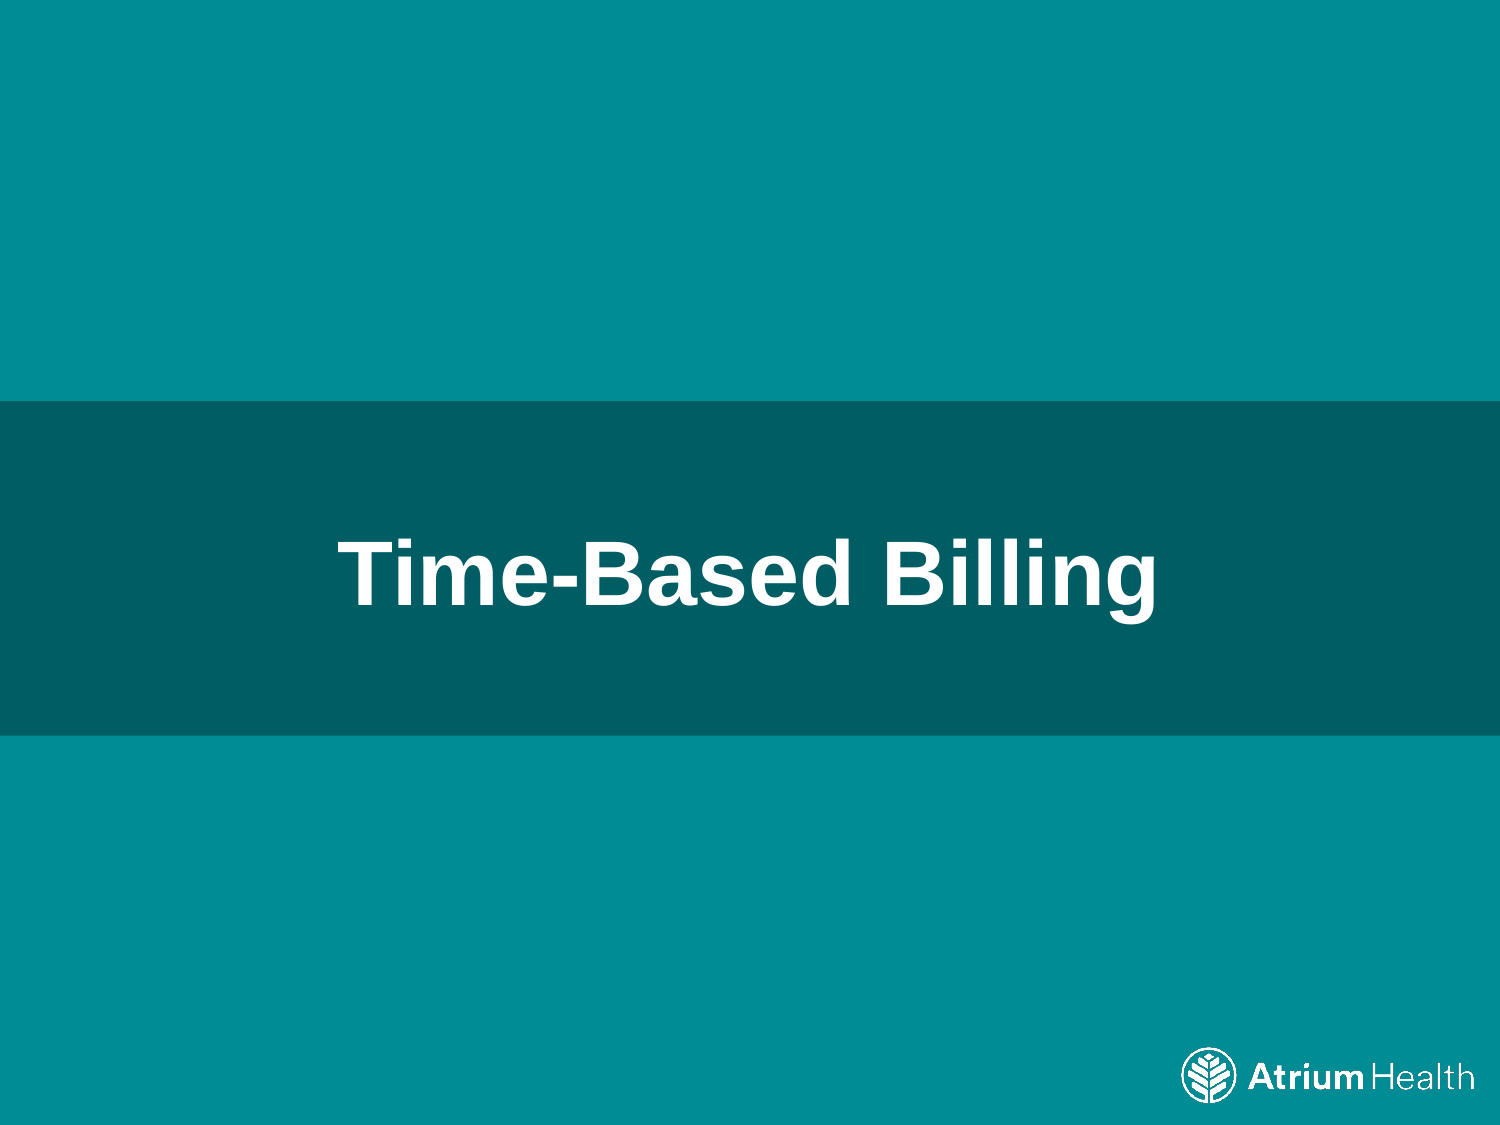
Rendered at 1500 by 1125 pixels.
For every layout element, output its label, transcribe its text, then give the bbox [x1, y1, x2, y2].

picture [1153, 1019, 1500, 1125]
text_box Time-Based Billing [0, 400, 1500, 737]
